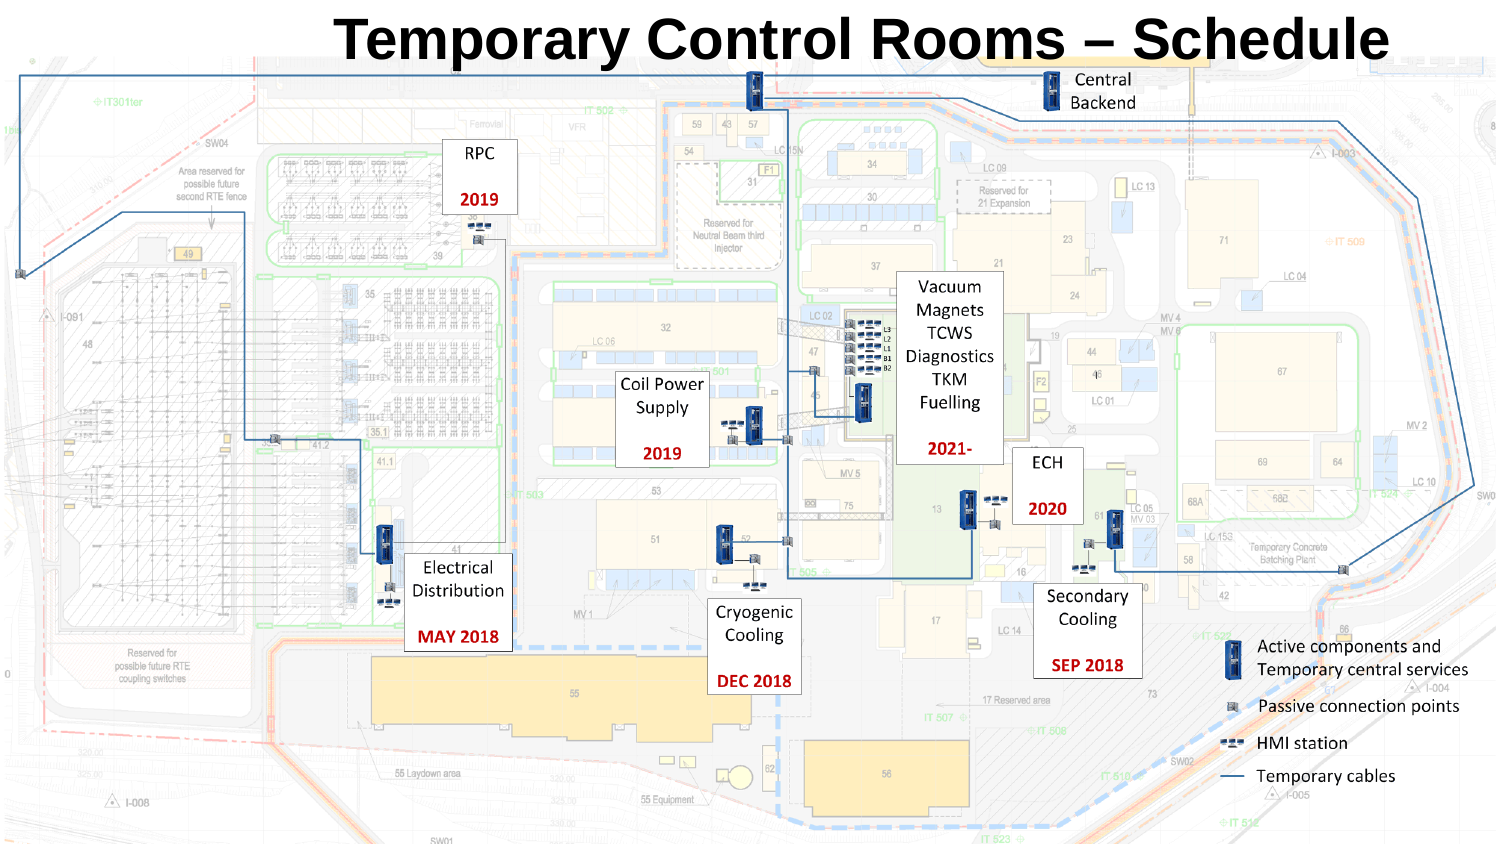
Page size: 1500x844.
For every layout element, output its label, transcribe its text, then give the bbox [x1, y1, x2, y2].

picture [0, 52, 1500, 844]
text_box Temporary Control Rooms – Schedule [93, 0, 1407, 48]
